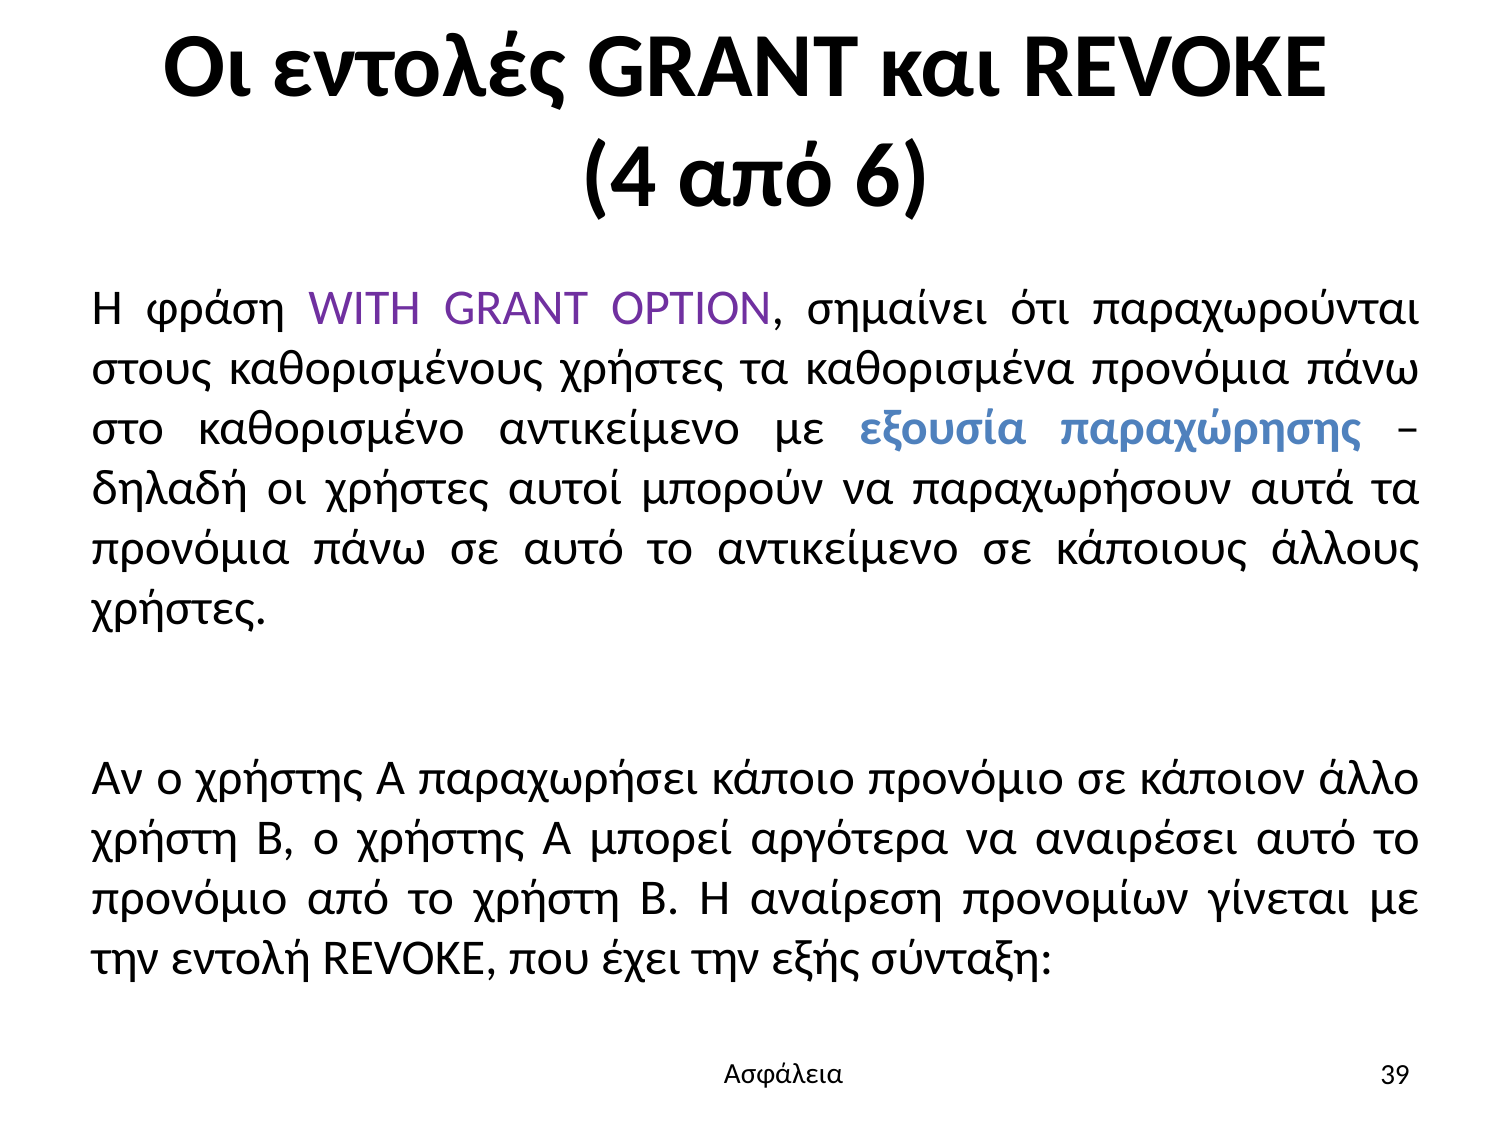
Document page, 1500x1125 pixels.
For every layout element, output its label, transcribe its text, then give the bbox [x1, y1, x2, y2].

text_box Ασφάλεια [521, 1046, 1046, 1125]
slide_number 39 [1074, 1042, 1425, 1103]
text_box Η φράση WITH GRANT OPTION, σημαίνει ότι παραχωρούνται στους καθορισμένους χρήστες τα καθορισμένα προνόμια πάνω στο καθορισμένο αντικείμενο με εξουσία παραχώρησης – δηλαδή οι χρήστες αυτοί μπορούν να παραχωρήσουν αυτά τα προνόμια πάνω σε αυτό το αντικείμενο σε κάποιους άλλους χρήστες. Αν ο χρήστης Α παραχωρήσει κάποιο προνόμιο σε κάποιον άλλο χρήστη Β, ο χρήστης Α μπορεί αργότερα να αναιρέσει αυτό το προνόμιο από το χρήστη Β. Η αναίρεση προνομίων γίνεται με την εντολή REVOKE, που έχει την εξής σύνταξη: [76, 267, 1436, 1000]
title Οι εντολές GRANT και REVOKE (4 από 6) [76, 7, 1436, 220]
